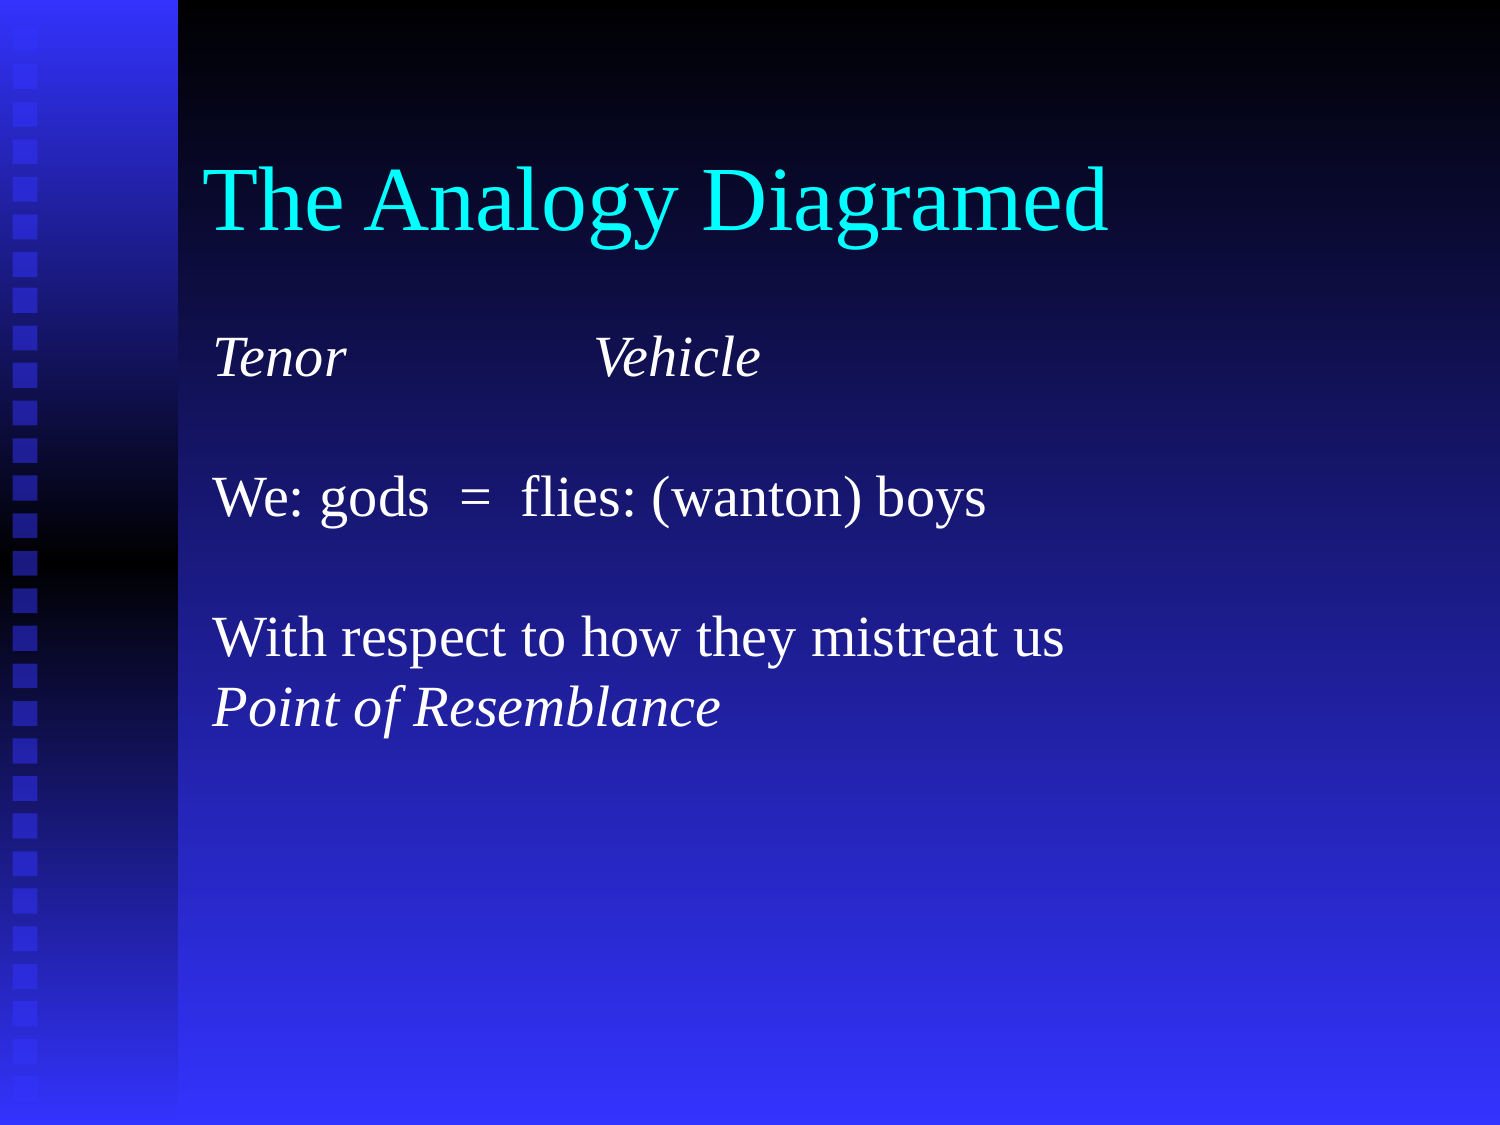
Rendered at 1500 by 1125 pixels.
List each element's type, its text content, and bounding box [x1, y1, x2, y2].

title The Analogy Diagramed [187, 99, 1463, 288]
text_box Tenor Vehicle We: gods = flies: (wanton) boys With respect to how they mistreat us Point of Resemblance [198, 310, 1081, 746]
